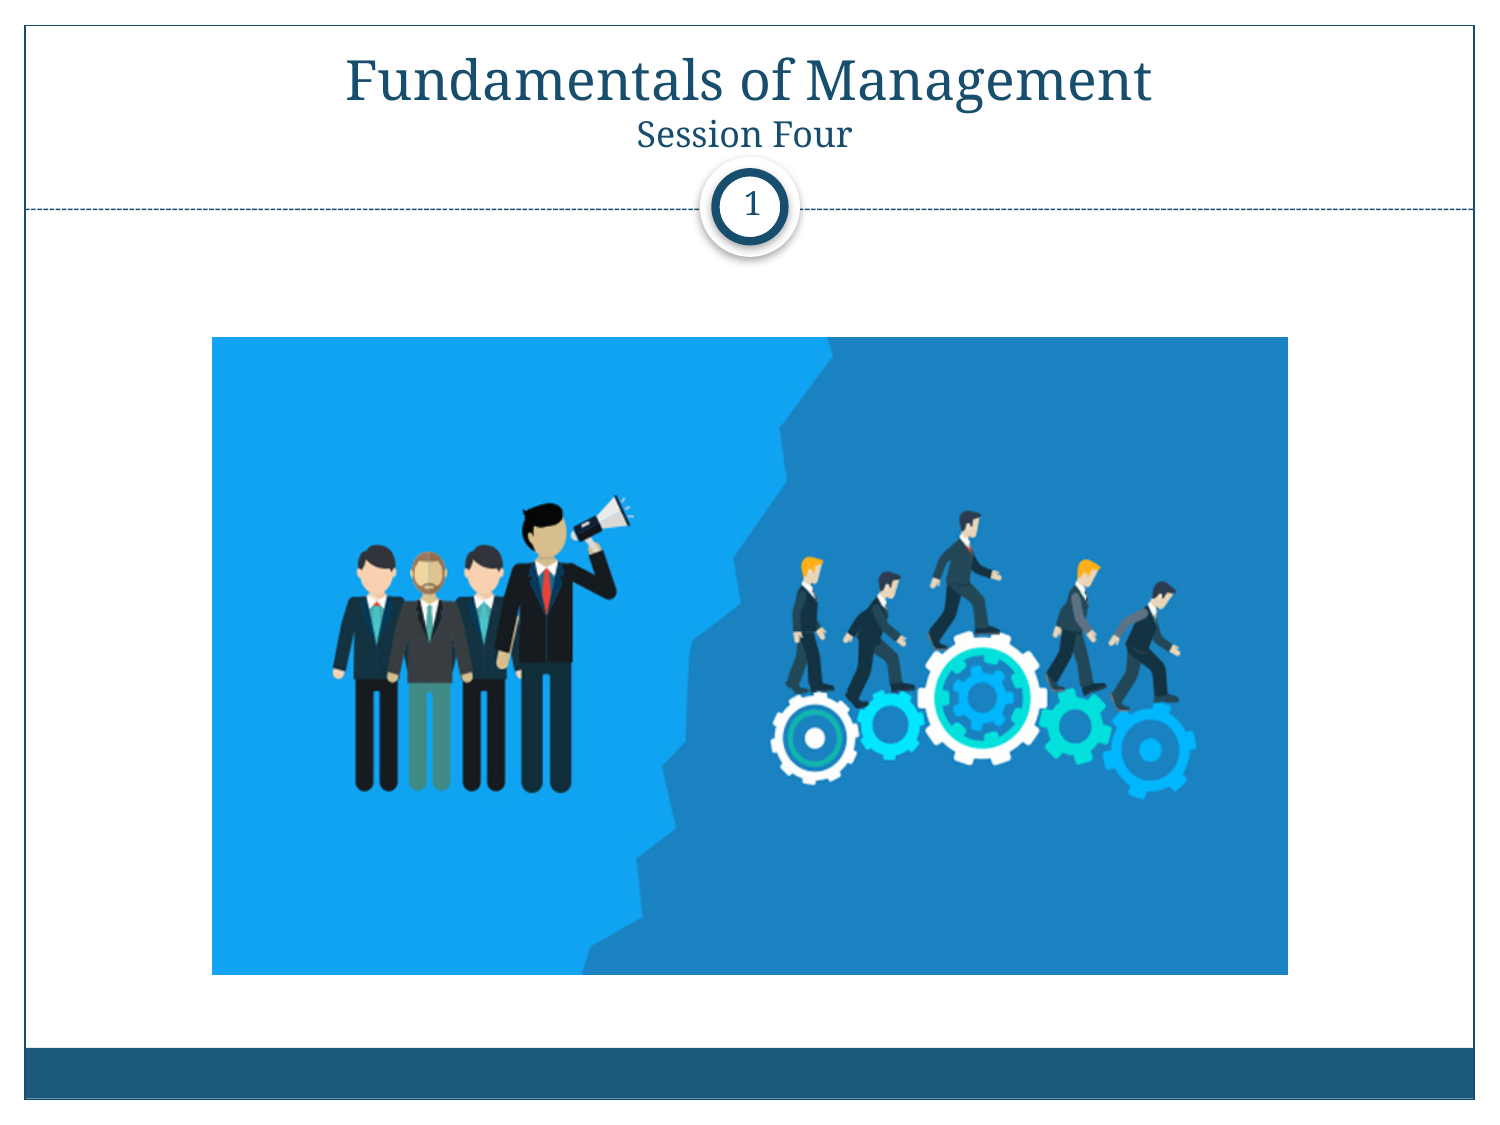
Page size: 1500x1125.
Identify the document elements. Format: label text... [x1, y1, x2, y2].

title Fundamentals of Management Session Four [49, 37, 1450, 162]
slide_number 1 [715, 168, 791, 241]
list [212, 337, 1288, 976]
